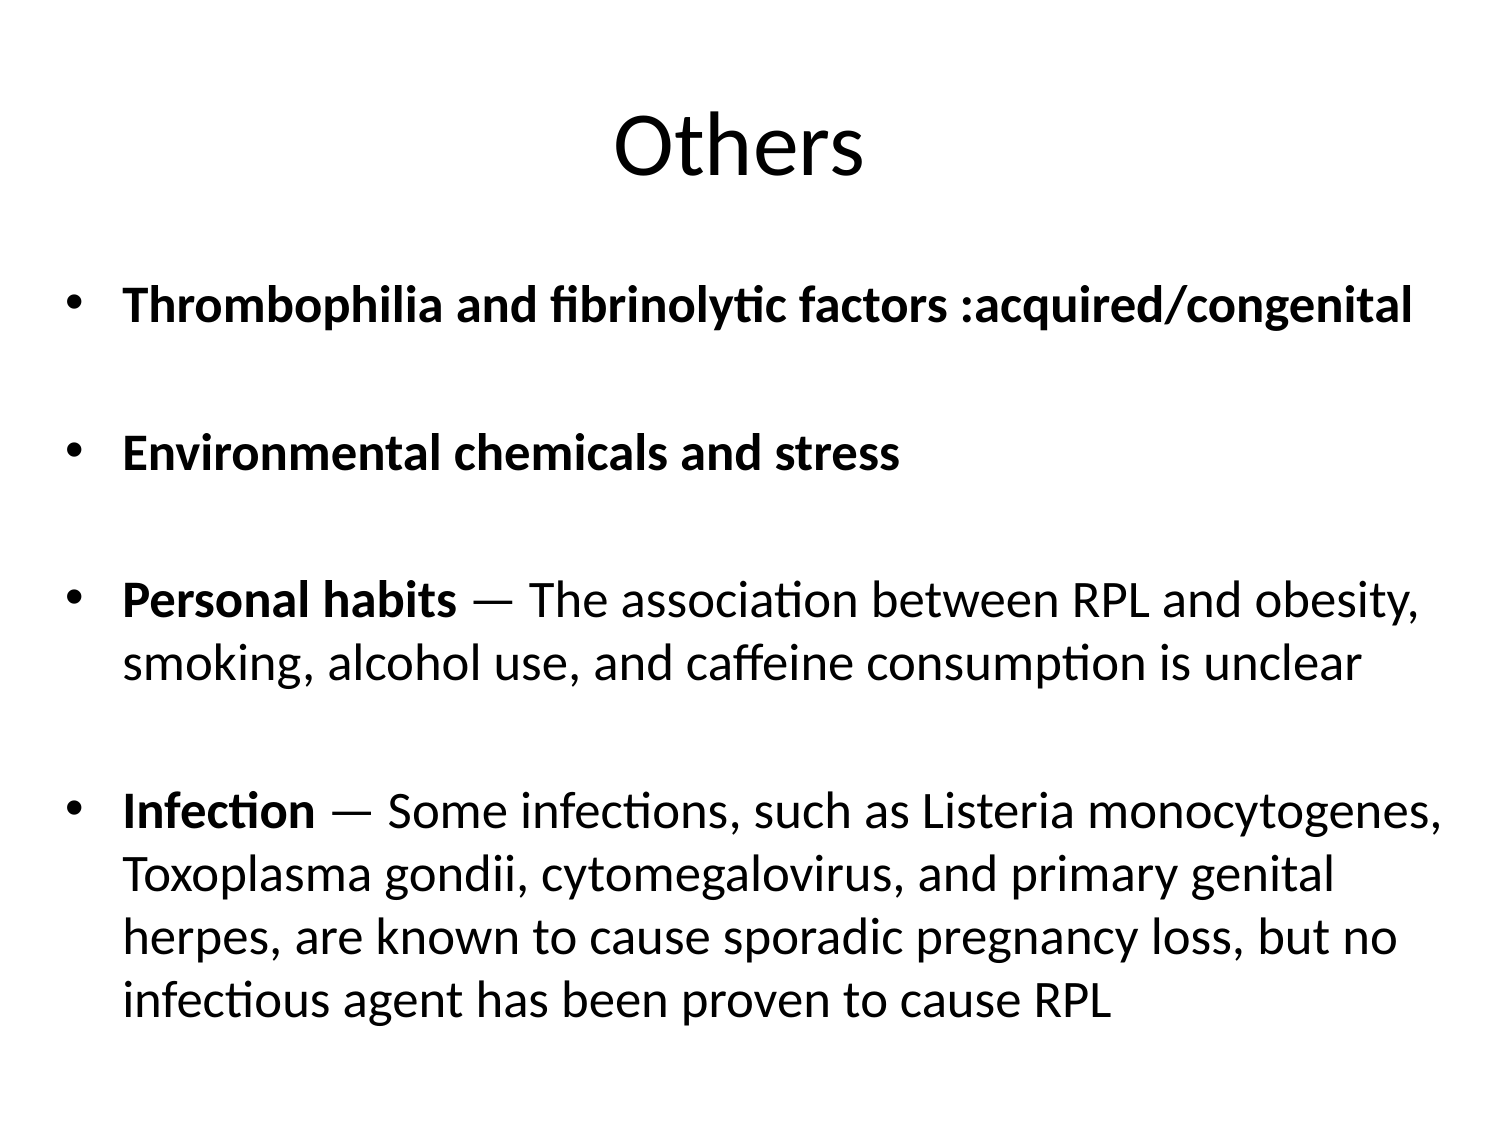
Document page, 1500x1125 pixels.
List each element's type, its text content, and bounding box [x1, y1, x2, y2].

title Others [75, 45, 1425, 233]
list Thrombophilia and fibrinolytic factors :acquired/congenital Environmental chemicals and stress Personal habits — The association between RPL and obesity, smoking, alcohol use, and caffeine consumption is unclear Infection — Some infections, such as Listeria monocytogenes, Toxoplasma gondii, cytomegalovirus, and primary genital herpes, are known to cause sporadic pregnancy loss, but no infectious agent has been proven to cause RPL [50, 262, 1463, 1063]
